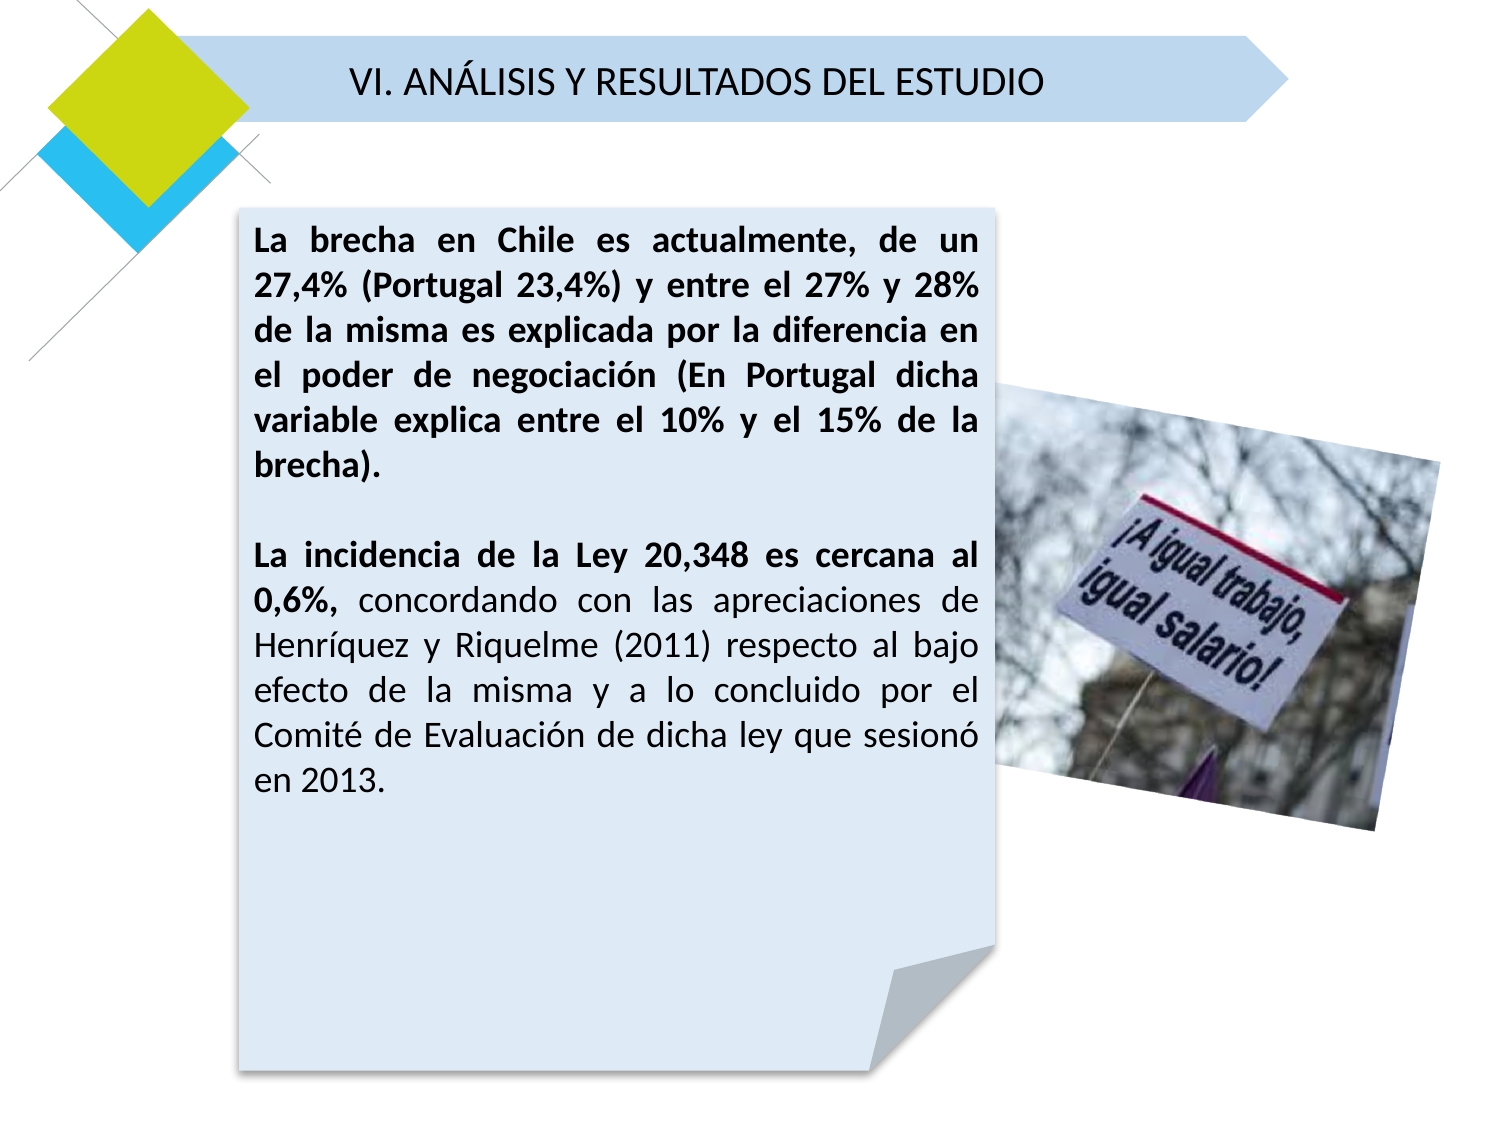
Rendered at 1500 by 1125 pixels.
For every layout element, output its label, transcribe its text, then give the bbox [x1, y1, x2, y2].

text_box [0, 0, 271, 361]
picture [843, 383, 1440, 831]
text_box La brecha en Chile es actualmente, de un 27,4% (Portugal 23,4%) y entre el 27% y 28% de la misma es explicada por la diferencia en el poder de negociación (En Portugal dicha variable explica entre el 10% y el 15% de la brecha). La incidencia de la Ley 20,348 es cercana al 0,6%, concordando con las apreciaciones de Henríquez y Riquelme (2011) respecto al bajo efecto de la misma y a lo concluido por el Comité de Evaluación de dicha ley que sesionó en 2013. [238, 206, 999, 1072]
text_box VI. ANÁLISIS Y RESULTADOS DEL ESTUDIO [271, 34, 1291, 123]
